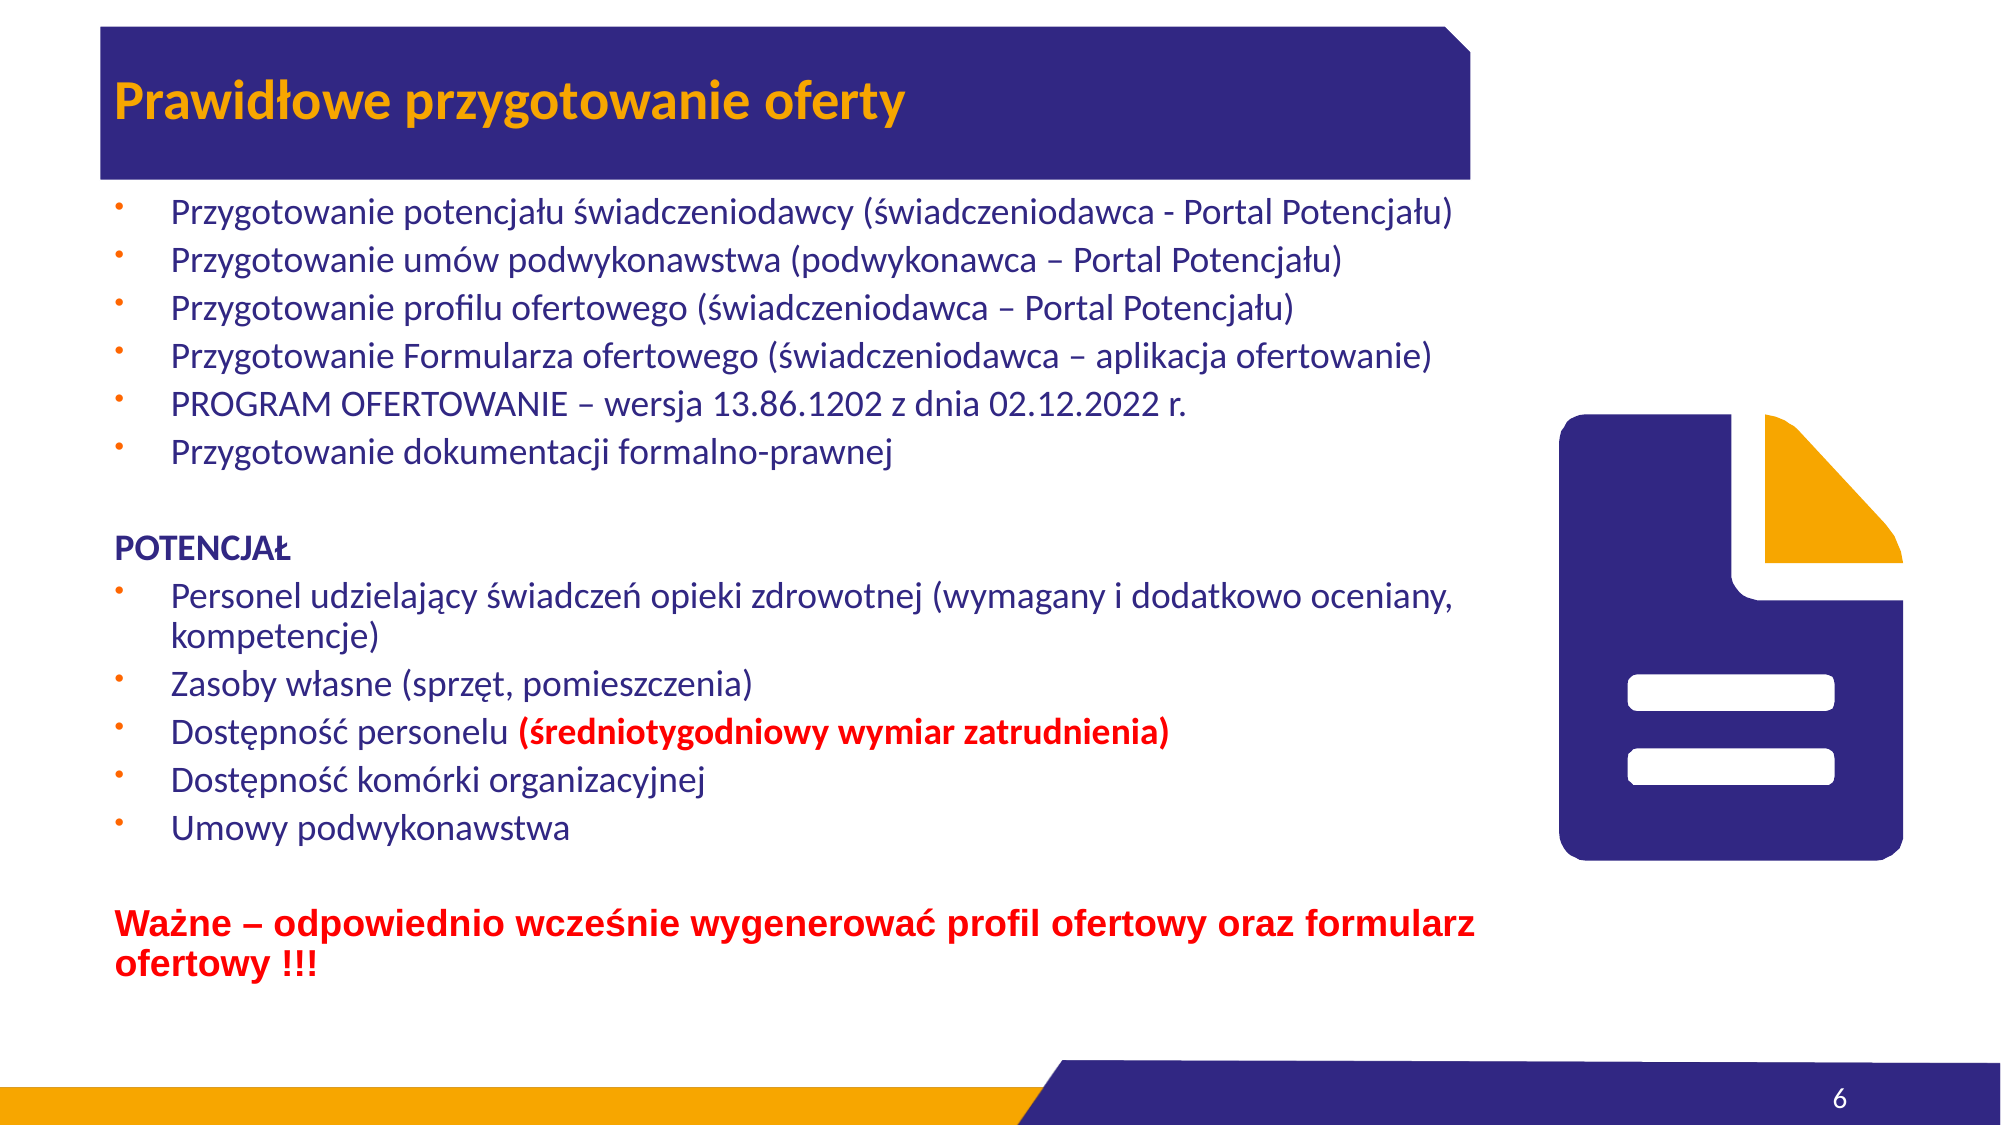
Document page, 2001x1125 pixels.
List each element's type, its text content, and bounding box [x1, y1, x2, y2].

text_box Przygotowanie potencjału świadczeniodawcy (świadczeniodawca - Portal Potencjału) Przygotowanie umów podwykonawstwa (podwykonawca – Portal Potencjału) Przygotowanie profilu ofertowego (świadczeniodawca – Portal Potencjału) Przygotowanie Formularza ofertowego (świadczeniodawca – aplikacja ofertowanie) PROGRAM OFERTOWANIE – wersja 13.86.1202 z dnia 02.12.2022 r. Przygotowanie dokumentacji formalno-prawnej POTENCJAŁ Personel udzielający świadczeń opieki zdrowotnej (wymagany i dodatkowo oceniany, kompetencje) Zasoby własne (sprzęt, pomieszczenia) Dostępność personelu (średniotygodniowy wymiar zatrudnienia) Dostępność komórki organizacyjnej Umowy podwykonawstwa Ważne – odpowiednio wcześnie wygenerować profil ofertowy oraz formularz ofertowy !!! [99, 184, 1502, 1011]
title Prawidłowe przygotowanie oferty [99, 21, 1226, 181]
text_box [1559, 414, 1904, 861]
text_box [1765, 414, 1904, 564]
text_box [1226, 25, 1472, 181]
picture [0, 1060, 2001, 1125]
